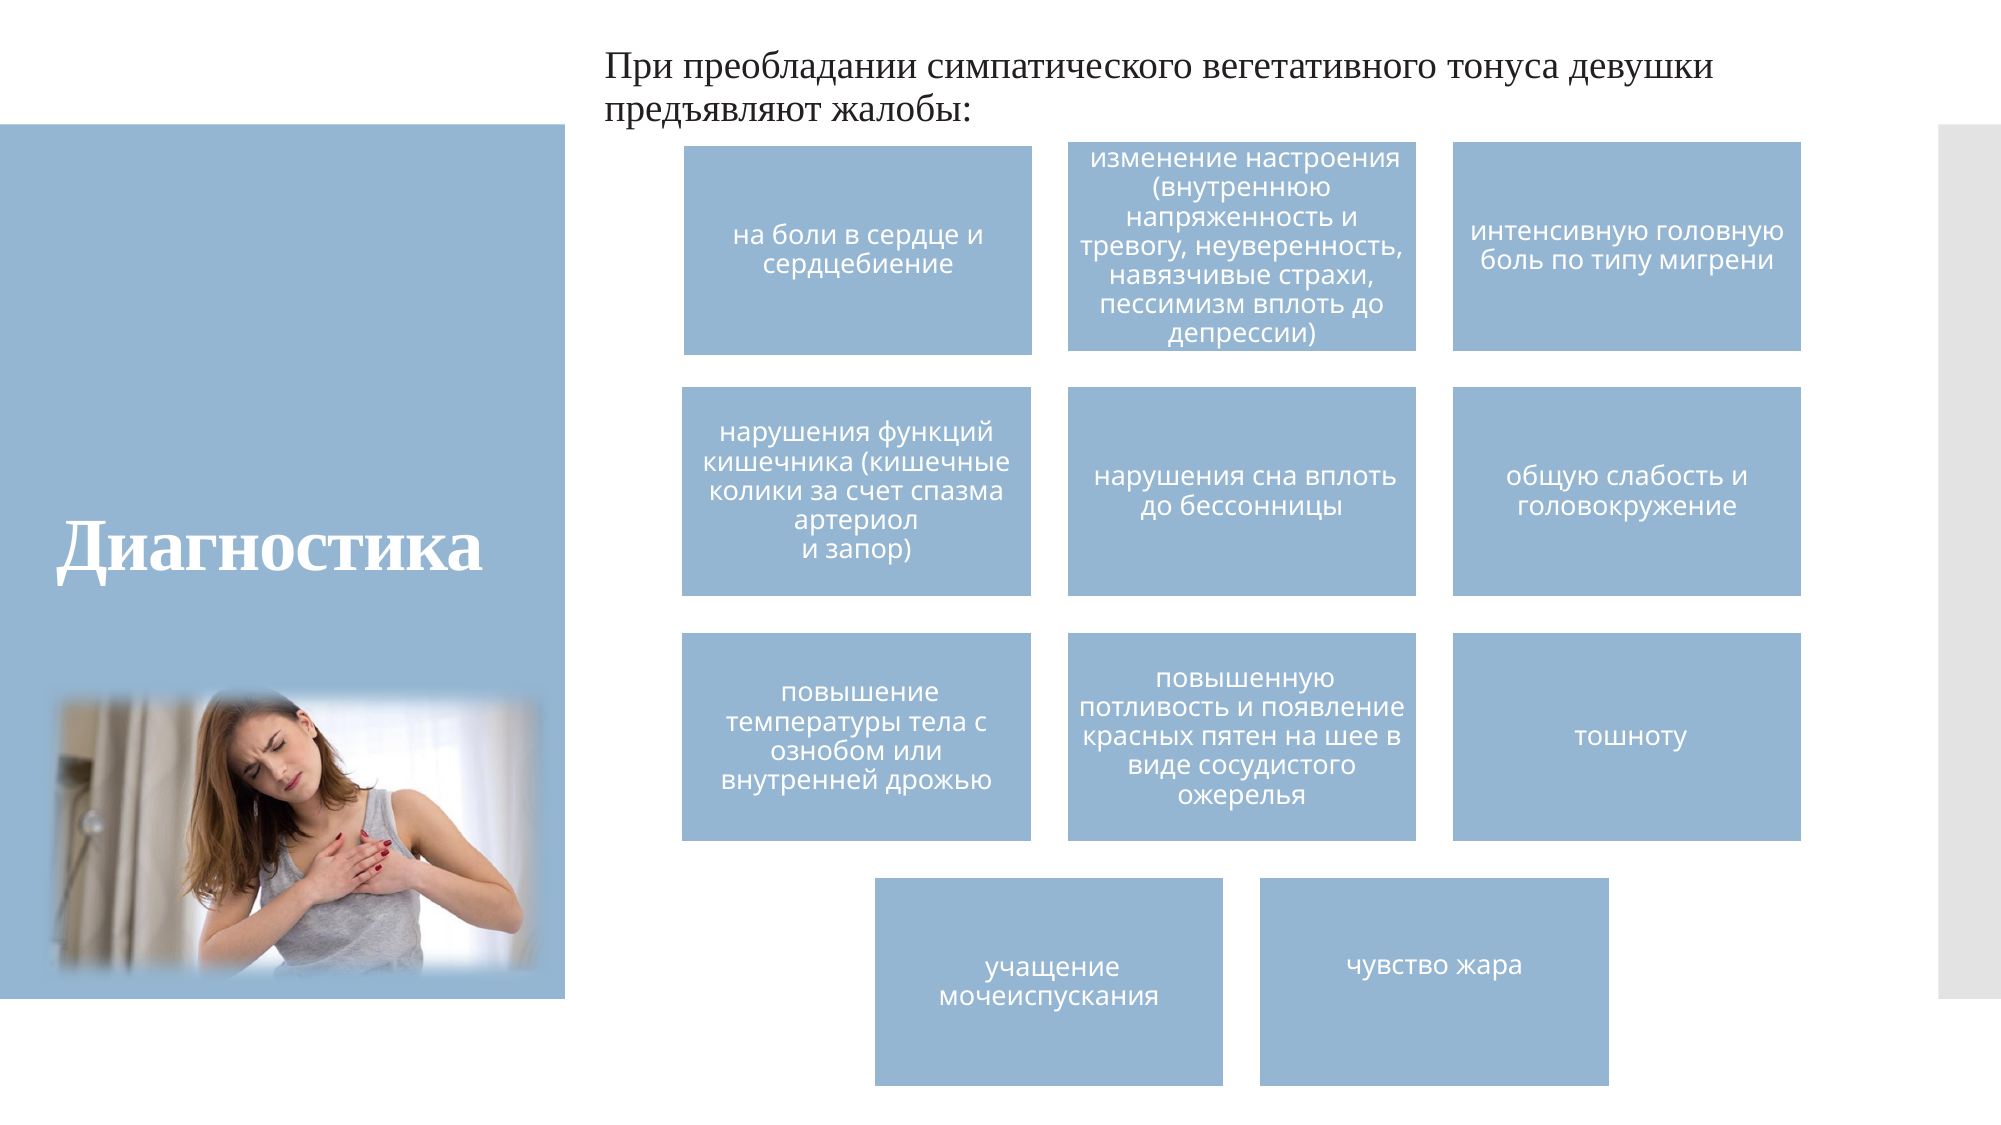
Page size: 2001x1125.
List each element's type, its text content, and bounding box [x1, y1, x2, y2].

picture [41, 683, 510, 985]
title Диагностика [41, 460, 510, 632]
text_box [510, 140, 1973, 1088]
list При преобладании симпатического вегетативного тонуса девушки предъявляют жалобы: [589, 37, 1929, 140]
